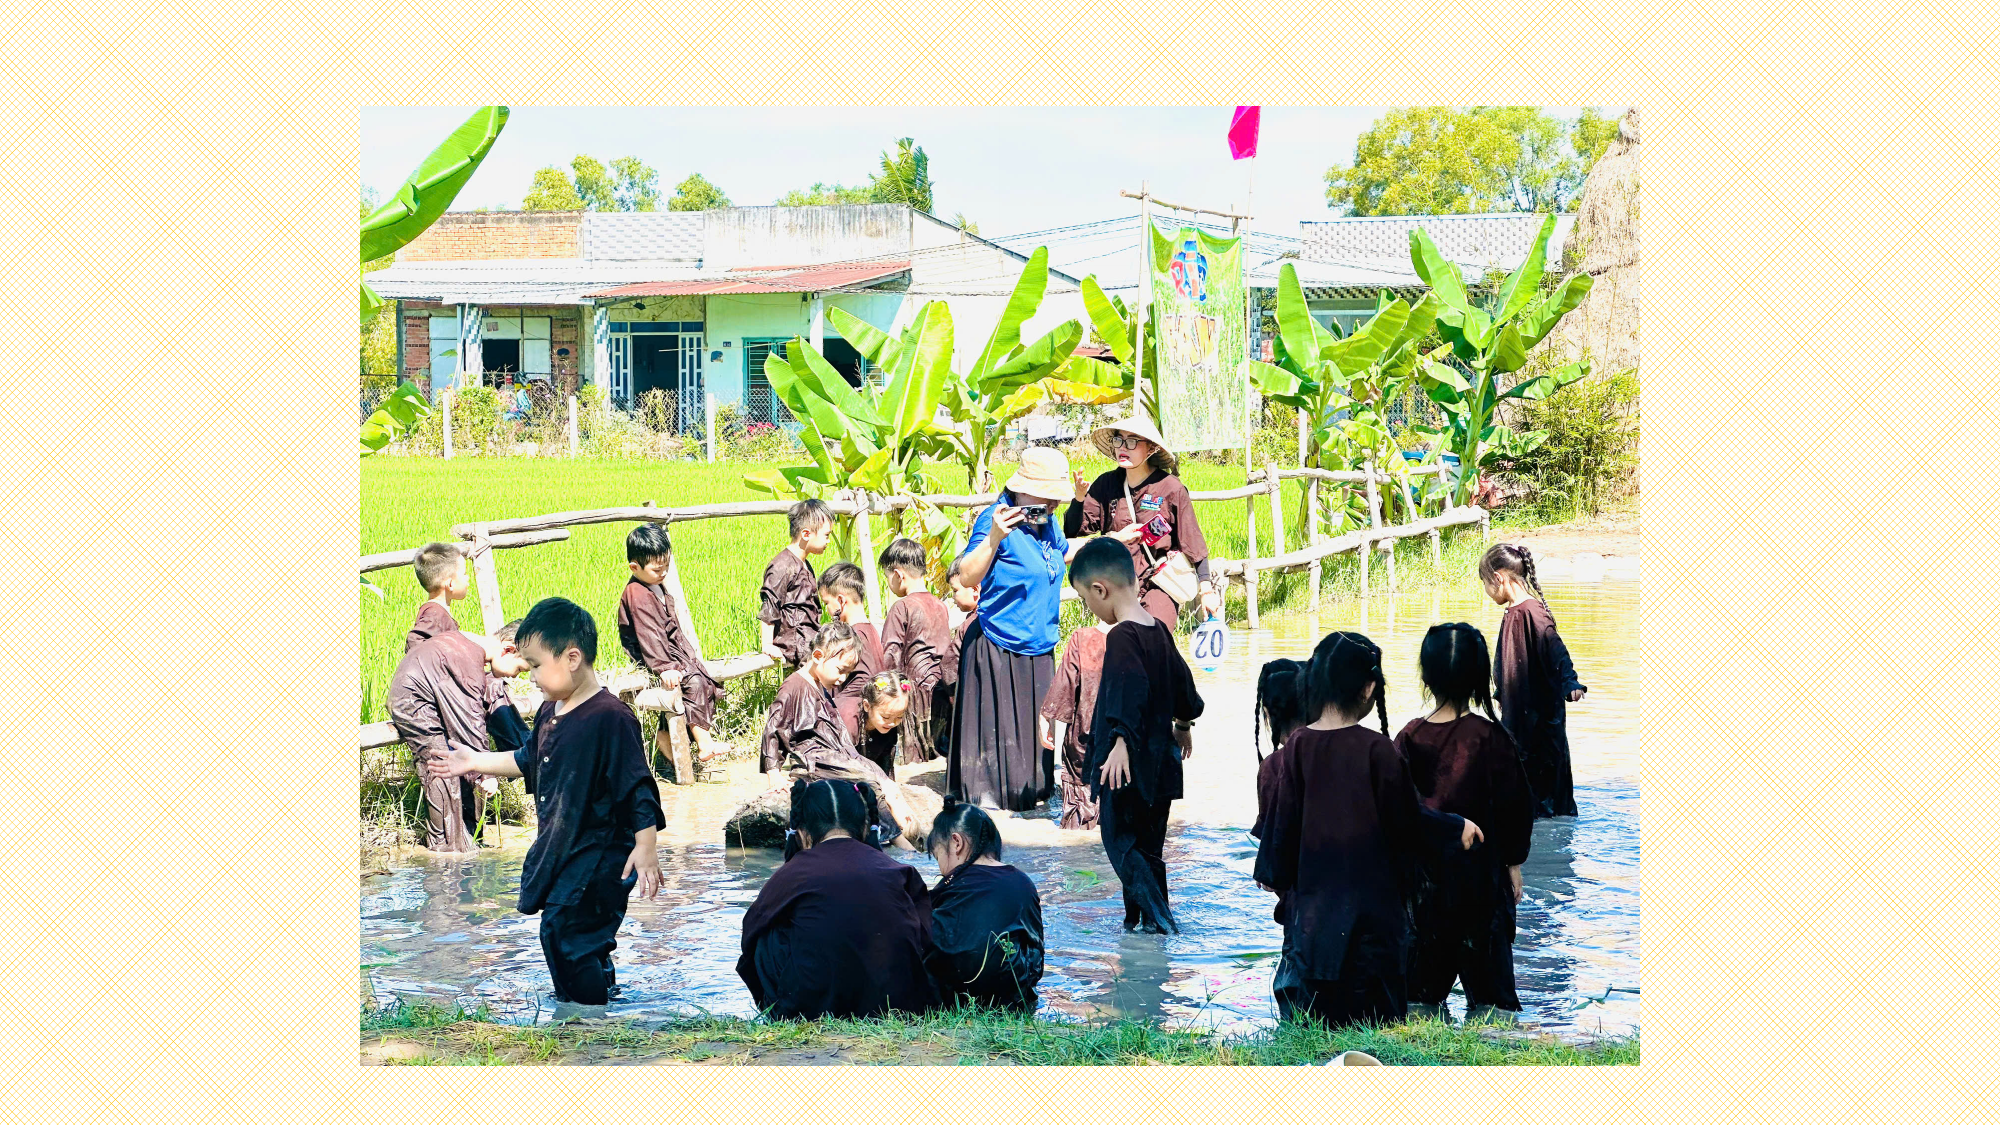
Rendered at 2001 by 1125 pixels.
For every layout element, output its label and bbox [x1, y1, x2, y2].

list [360, 106, 1640, 1066]
